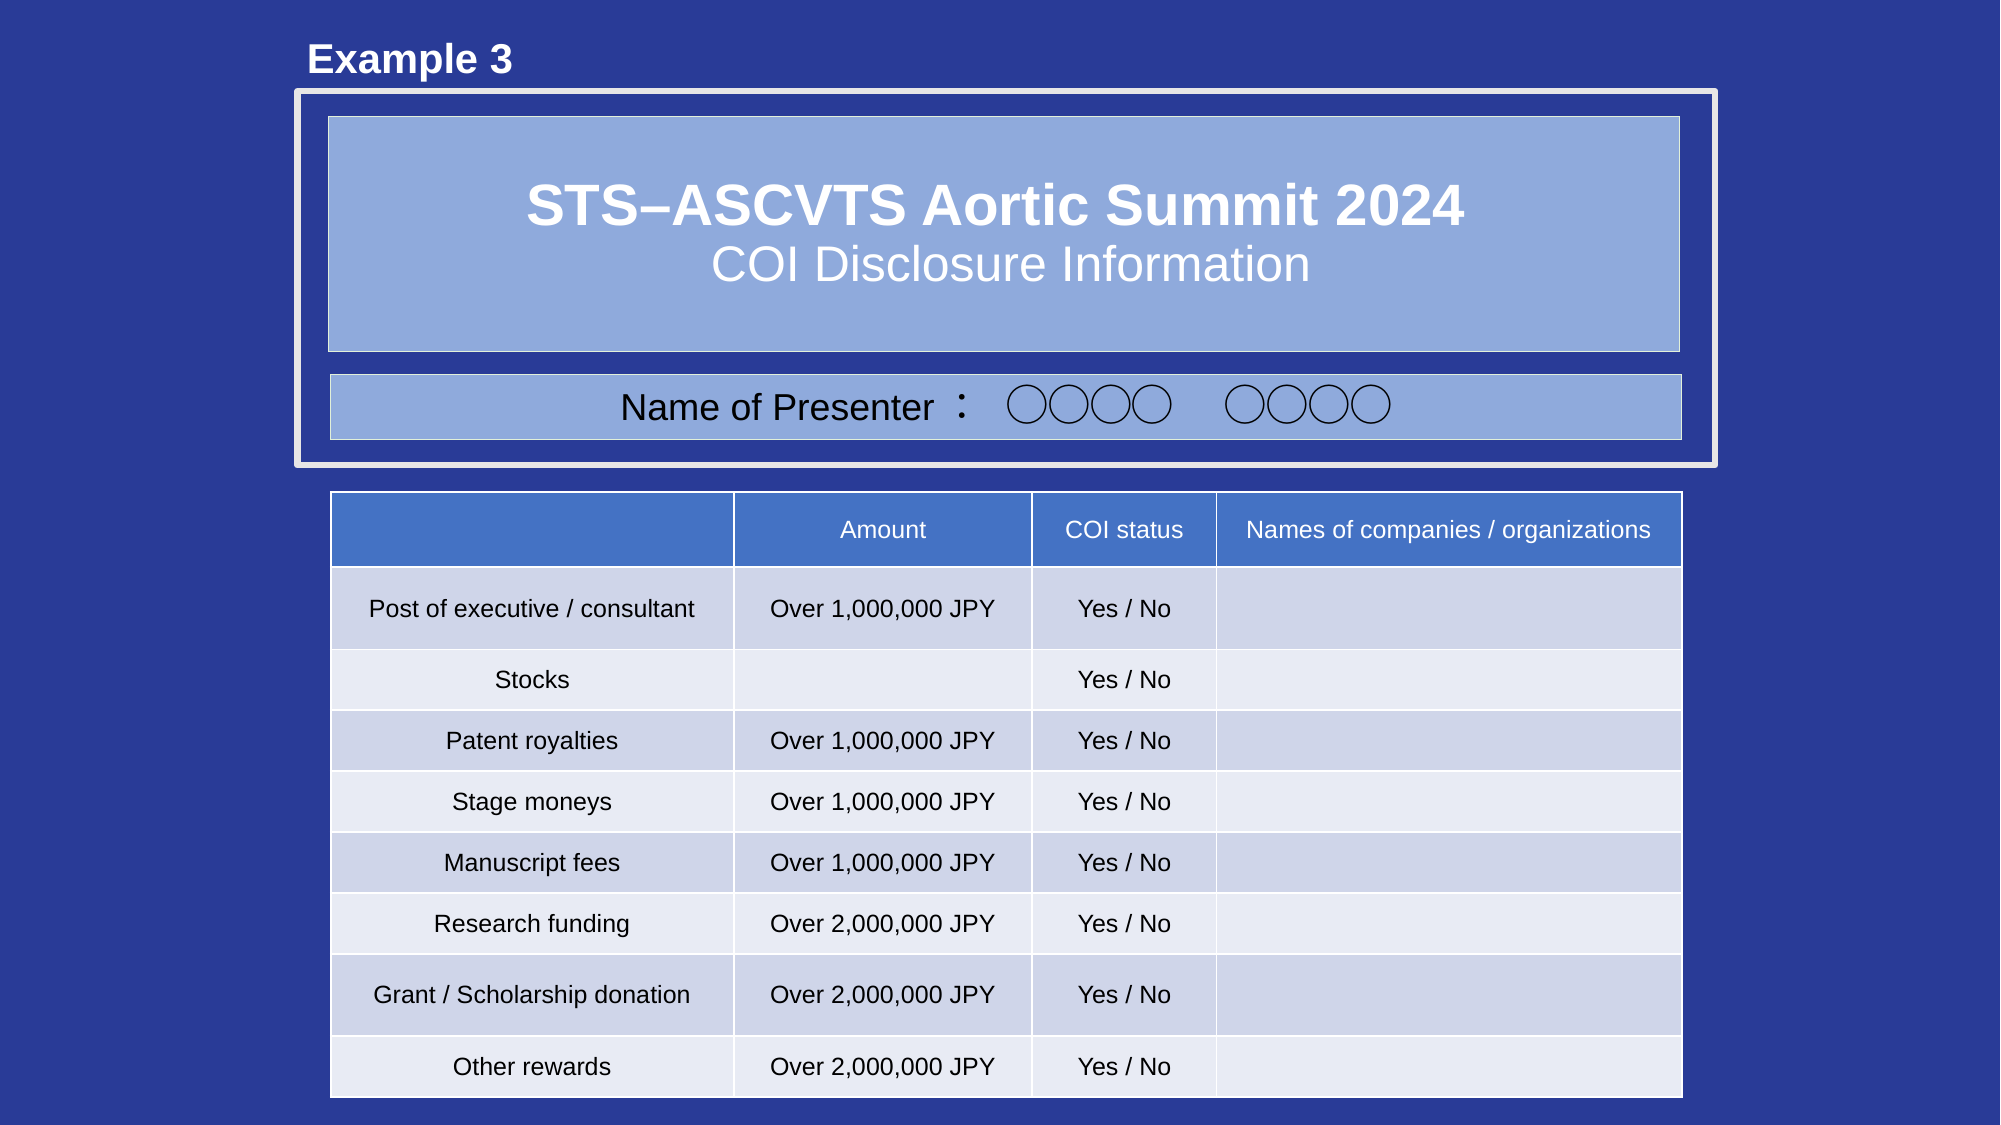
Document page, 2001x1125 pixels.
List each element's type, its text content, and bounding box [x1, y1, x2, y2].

table_cell Over 1,000,000 JPY [735, 833, 1031, 892]
table_header COI status [1033, 493, 1216, 566]
table_cell Stage moneys [332, 772, 733, 831]
table_cell [1217, 1037, 1681, 1096]
table_cell Patent royalties [332, 711, 733, 770]
table_cell Research funding [332, 894, 733, 953]
table_cell Yes / No [1033, 650, 1216, 709]
table_cell Over 2,000,000 JPY [735, 894, 1031, 953]
table_cell Yes / No [1033, 711, 1216, 770]
table_cell Yes / No [1033, 955, 1216, 1035]
table_header Amount [735, 493, 1031, 566]
table_header [332, 493, 733, 566]
table_cell [1217, 894, 1681, 953]
table_cell [735, 650, 1031, 709]
table_cell Over 2,000,000 JPY [735, 955, 1031, 1035]
text_box Example 3 [292, 24, 1708, 90]
table_header Names of companies / organizations [1217, 493, 1681, 566]
text_box Name of Presenter： ◯◯◯◯ ◯◯◯◯ [330, 374, 1682, 440]
table_cell Post of executive / consultant [332, 568, 733, 649]
table_cell Stocks [332, 650, 733, 709]
table_cell Manuscript fees [332, 833, 733, 892]
table_cell Yes / No [1033, 1037, 1216, 1096]
table_cell Over 1,000,000 JPY [735, 772, 1031, 831]
table_cell Yes / No [1033, 833, 1216, 892]
table_cell Other rewards [332, 1037, 733, 1096]
table_cell Over 1,000,000 JPY [735, 711, 1031, 770]
table_cell [1217, 650, 1681, 709]
table_cell Yes / No [1033, 894, 1216, 953]
table_cell [1217, 833, 1681, 892]
table_cell [1217, 772, 1681, 831]
table_cell Grant / Scholarship donation [332, 955, 733, 1035]
table_cell [1217, 955, 1681, 1035]
table_cell Yes / No [1033, 568, 1216, 649]
table_cell Yes / No [1033, 772, 1216, 831]
table_cell Over 1,000,000 JPY [735, 568, 1031, 649]
table_cell [1217, 711, 1681, 770]
table_cell Over 2,000,000 JPY [735, 1037, 1031, 1096]
table_cell [1217, 568, 1681, 649]
text_box [297, 91, 1716, 466]
